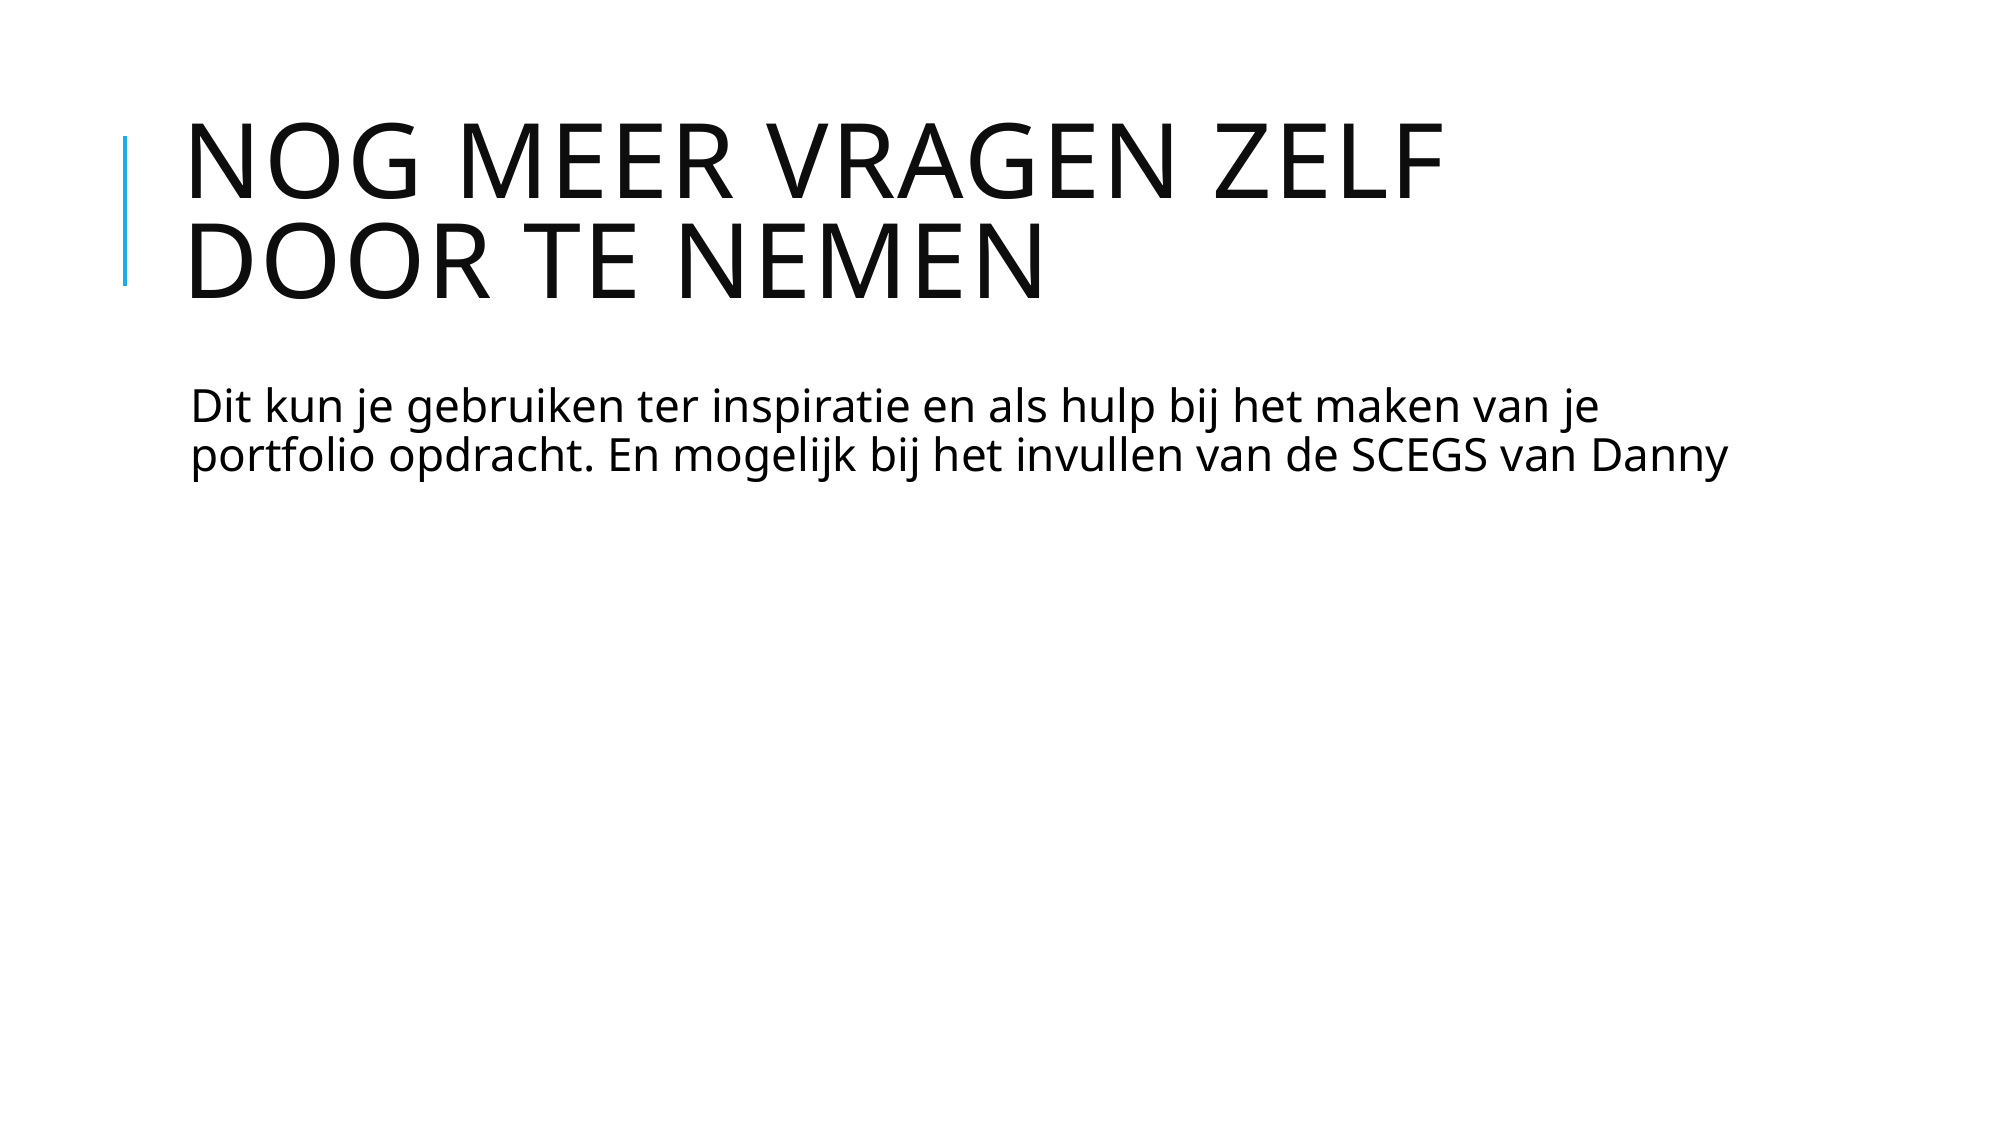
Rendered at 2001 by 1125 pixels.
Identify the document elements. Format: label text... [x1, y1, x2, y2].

title Nog meer vragen zelf door te nemen [168, 96, 1763, 342]
list Dit kun je gebruiken ter inspiratie en als hulp bij het maken van je portfolio opdracht. En mogelijk bij het invullen van de SCEGS van Danny [168, 375, 1763, 1035]
